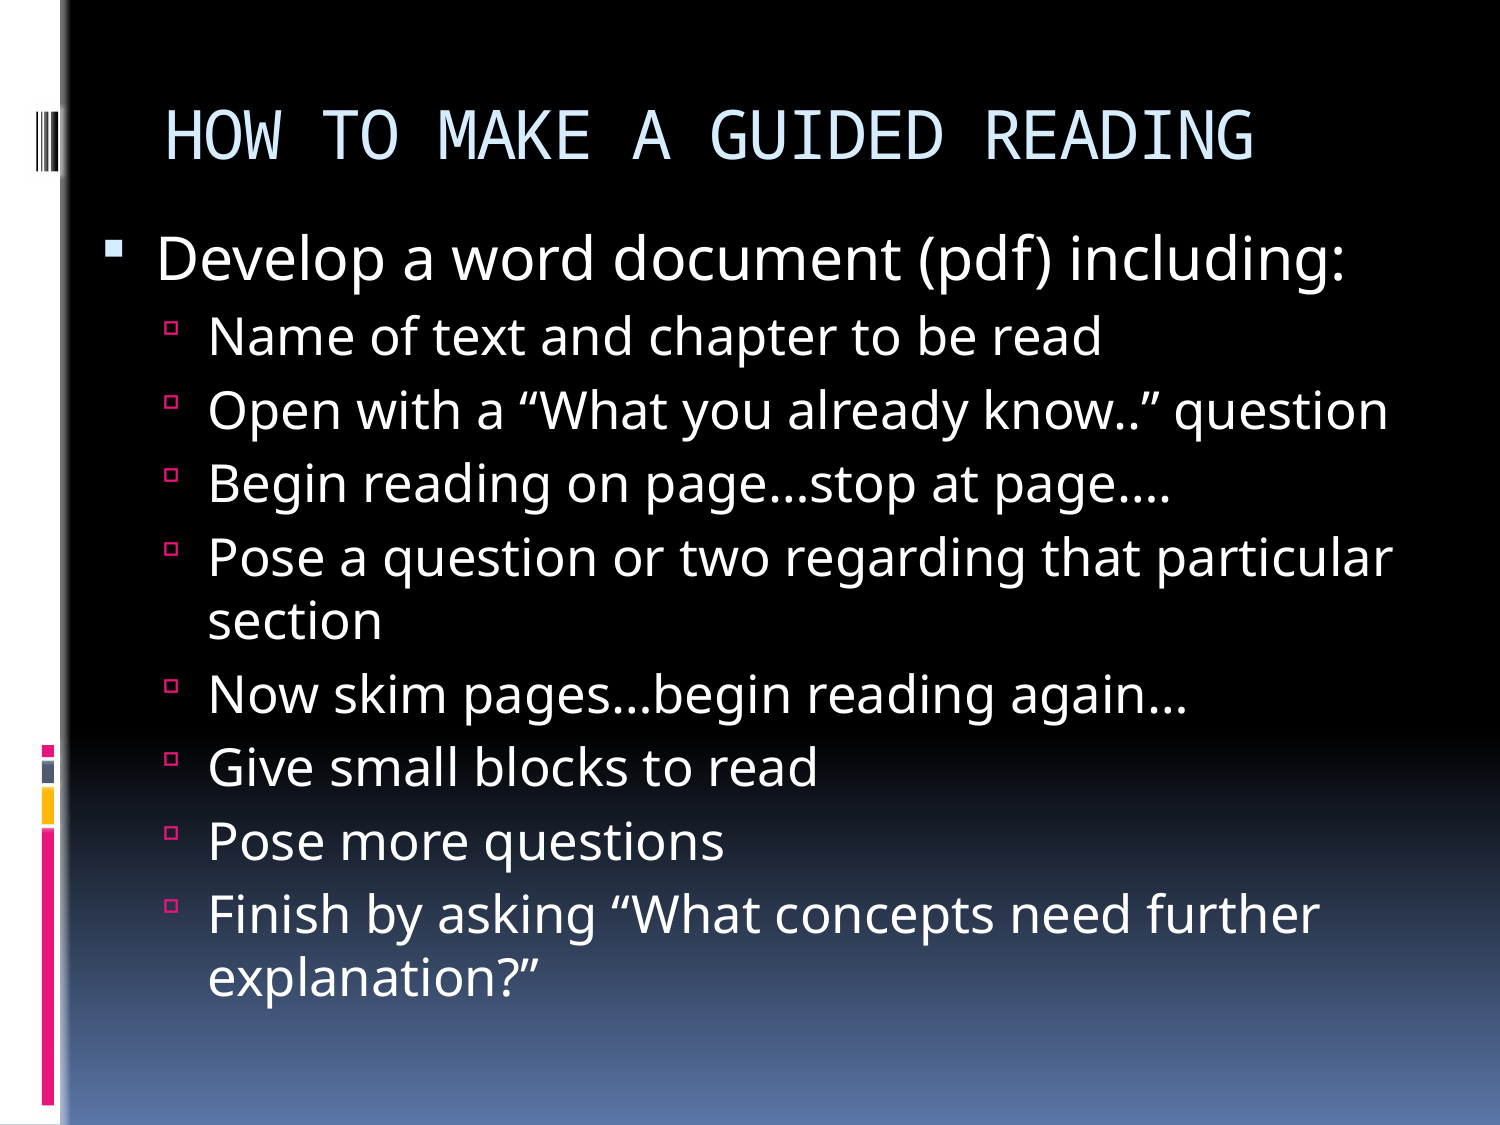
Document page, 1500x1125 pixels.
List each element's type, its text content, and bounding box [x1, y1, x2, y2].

list Develop a word document (pdf) including: Name of text and chapter to be read Open with a “What you already know..” question Begin reading on page…stop at page…. Pose a question or two regarding that particular section Now skim pages…begin reading again… Give small blocks to read Pose more questions Finish by asking “What concepts need further explanation?” [75, 212, 1425, 1063]
title HOW TO MAKE A GUIDED READING [150, 83, 1425, 212]
